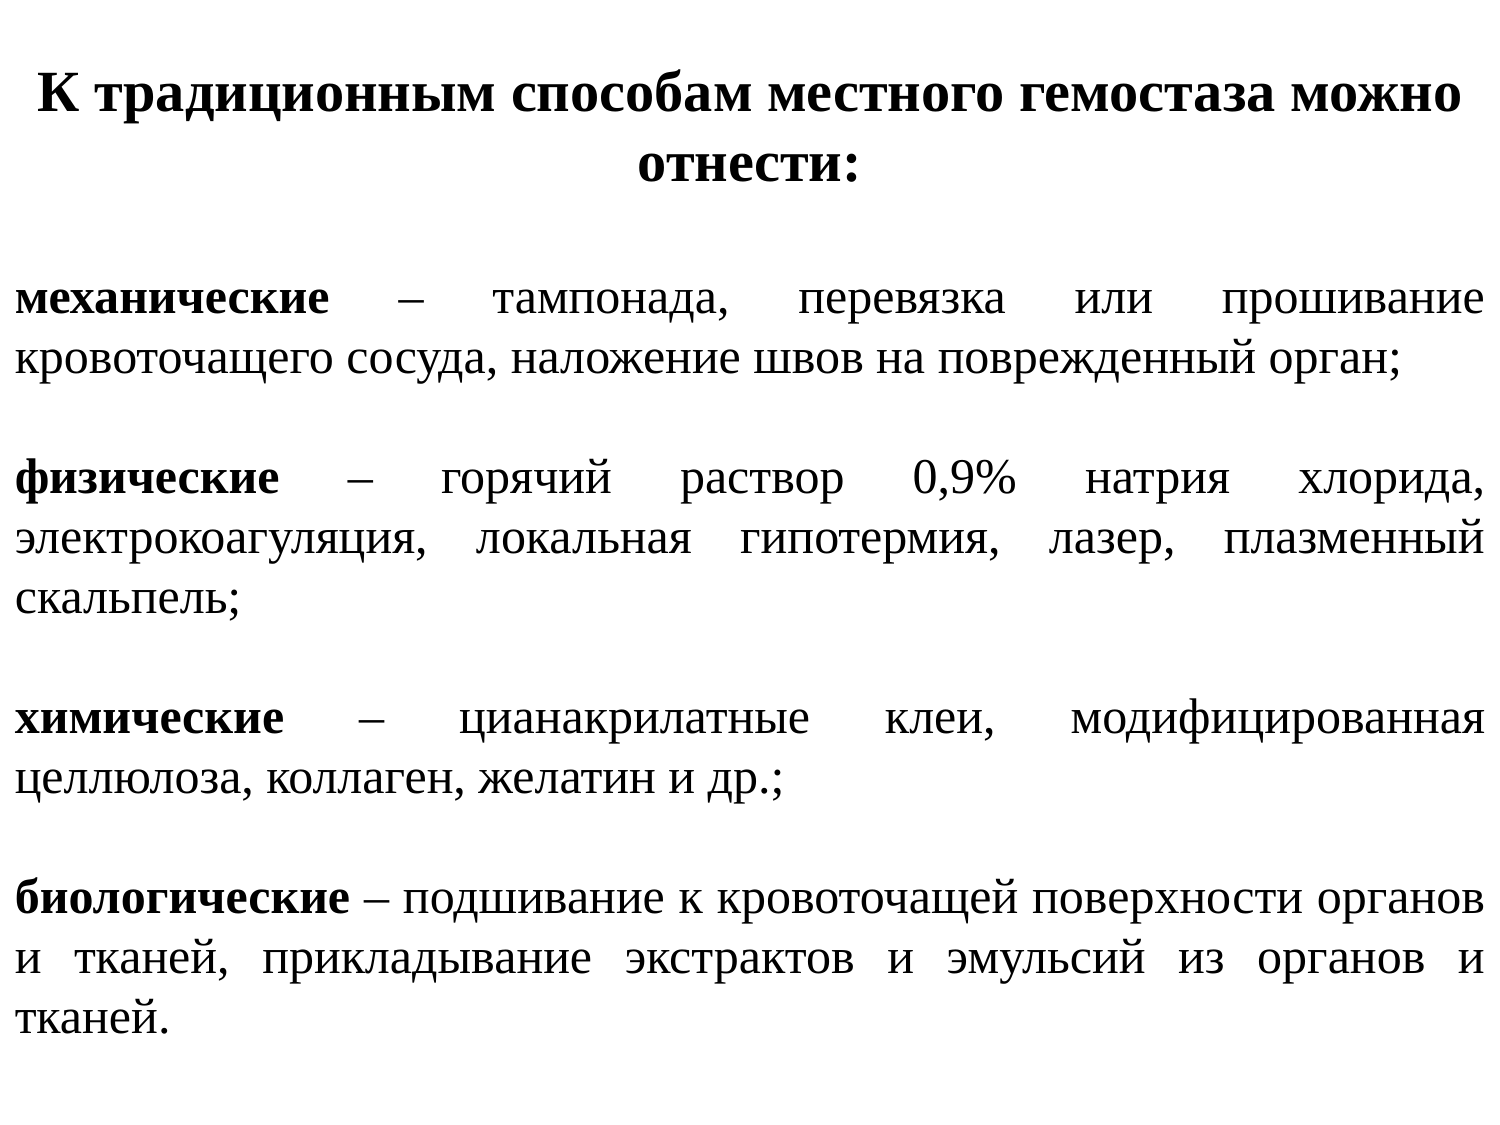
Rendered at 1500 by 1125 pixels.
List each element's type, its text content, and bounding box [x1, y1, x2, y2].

text_box К традиционным способам местного гемостаза можно отнести: механические – тампонада, перевязка или прошивание кровоточащего сосуда, наложение швов на поврежденный орган; физические – горячий раствор 0,9% натрия хлорида, электрокоагуляция, локальная гипотермия, лазер, плазменный скальпель; химические – цианакрилатные клеи, модифи­цированная целлюлоза, коллаген, желатин и др.; биологические – подшивание к кровоточащей поверхности органов и тканей, прикладывание экстрактов и эмульсий из органов и тканей. [0, 46, 1500, 1051]
